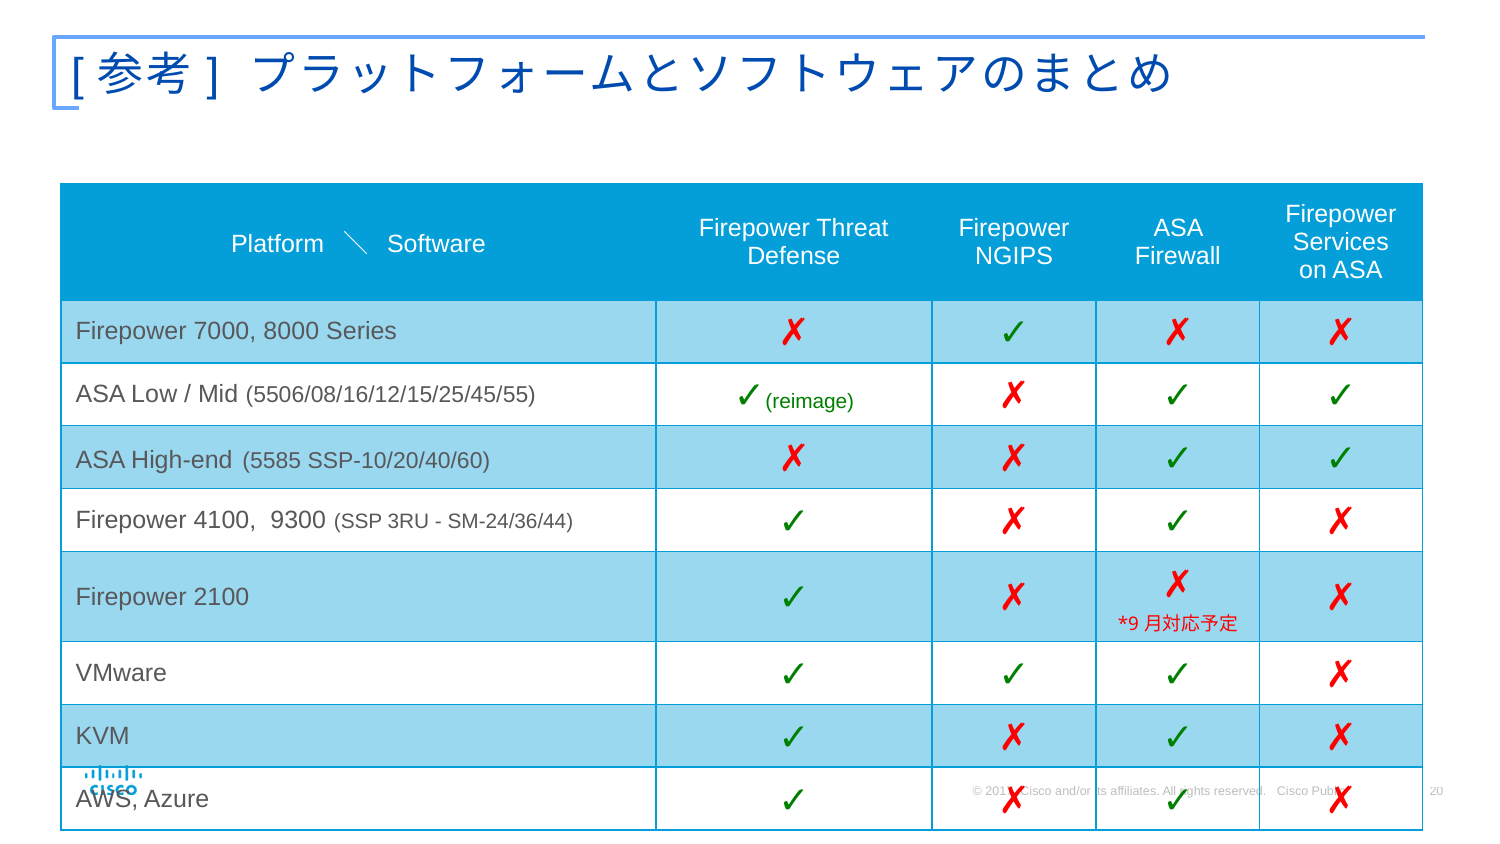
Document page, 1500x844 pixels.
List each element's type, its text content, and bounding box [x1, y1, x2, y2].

table_cell ✗ [1260, 552, 1422, 641]
table_cell KVM [62, 705, 655, 766]
table_cell ✓ [1260, 426, 1422, 488]
table_cell ASA High-end (5585 SSP-10/20/40/60) [62, 426, 655, 488]
table_cell Firepower 2100 [62, 552, 655, 641]
table_cell ✓ [1097, 768, 1259, 829]
table_cell VMware [62, 642, 655, 704]
table_cell ✗ [657, 301, 931, 362]
table_cell ✗ [1260, 705, 1422, 766]
table_cell ✓ [657, 552, 931, 641]
table_cell Firepower 7000, 8000 Series [62, 301, 655, 362]
table_cell AWS, Azure [62, 768, 655, 829]
table_header Firepower Services on ASA [1260, 185, 1422, 299]
table_cell ✓ [1260, 364, 1422, 425]
table_cell ✗ [1260, 642, 1422, 704]
table_cell ✓ [1097, 426, 1259, 488]
table_cell ✗ [933, 364, 1095, 425]
table_cell ✓ [1097, 489, 1259, 551]
table_header Firepower NGIPS [933, 185, 1095, 299]
table_cell ✓ [657, 768, 931, 829]
table_cell ✓ [657, 489, 931, 551]
table_cell ✓ [657, 642, 931, 704]
table_cell ✗ *9月対応予定 [1097, 552, 1259, 641]
table_cell ✗ [933, 705, 1095, 766]
table_cell ✗ [933, 552, 1095, 641]
table_cell ✗ [933, 426, 1095, 488]
table_header ASA Firewall [1097, 185, 1259, 299]
table_cell ✓ [933, 301, 1095, 362]
table_header Platform ＼ Software [62, 185, 655, 299]
title [参考] プラットフォームとソフトウェアのまとめ [55, 43, 1425, 112]
table_cell ✗ [1260, 489, 1422, 551]
table_cell ✓(reimage) [657, 364, 931, 425]
table_cell ✓ [1097, 642, 1259, 704]
table_cell ✗ [1097, 301, 1259, 362]
table_cell ✓ [1097, 364, 1259, 425]
table_cell ✗ [657, 426, 931, 488]
table_cell ✓ [657, 705, 931, 766]
table_cell ✓ [933, 642, 1095, 704]
table_cell ✗ [1260, 768, 1422, 829]
table_cell ✗ [933, 768, 1095, 829]
table_cell Firepower 4100, 9300 (SSP 3RU - SM-24/36/44) [62, 489, 655, 551]
table_cell ✗ [933, 489, 1095, 551]
table_cell ASA Low / Mid (5506/08/16/12/15/25/45/55) [62, 364, 655, 425]
table_header Firepower Threat Defense [657, 185, 931, 299]
table_cell ✓ [1097, 705, 1259, 766]
table_cell ✗ [1260, 301, 1422, 362]
